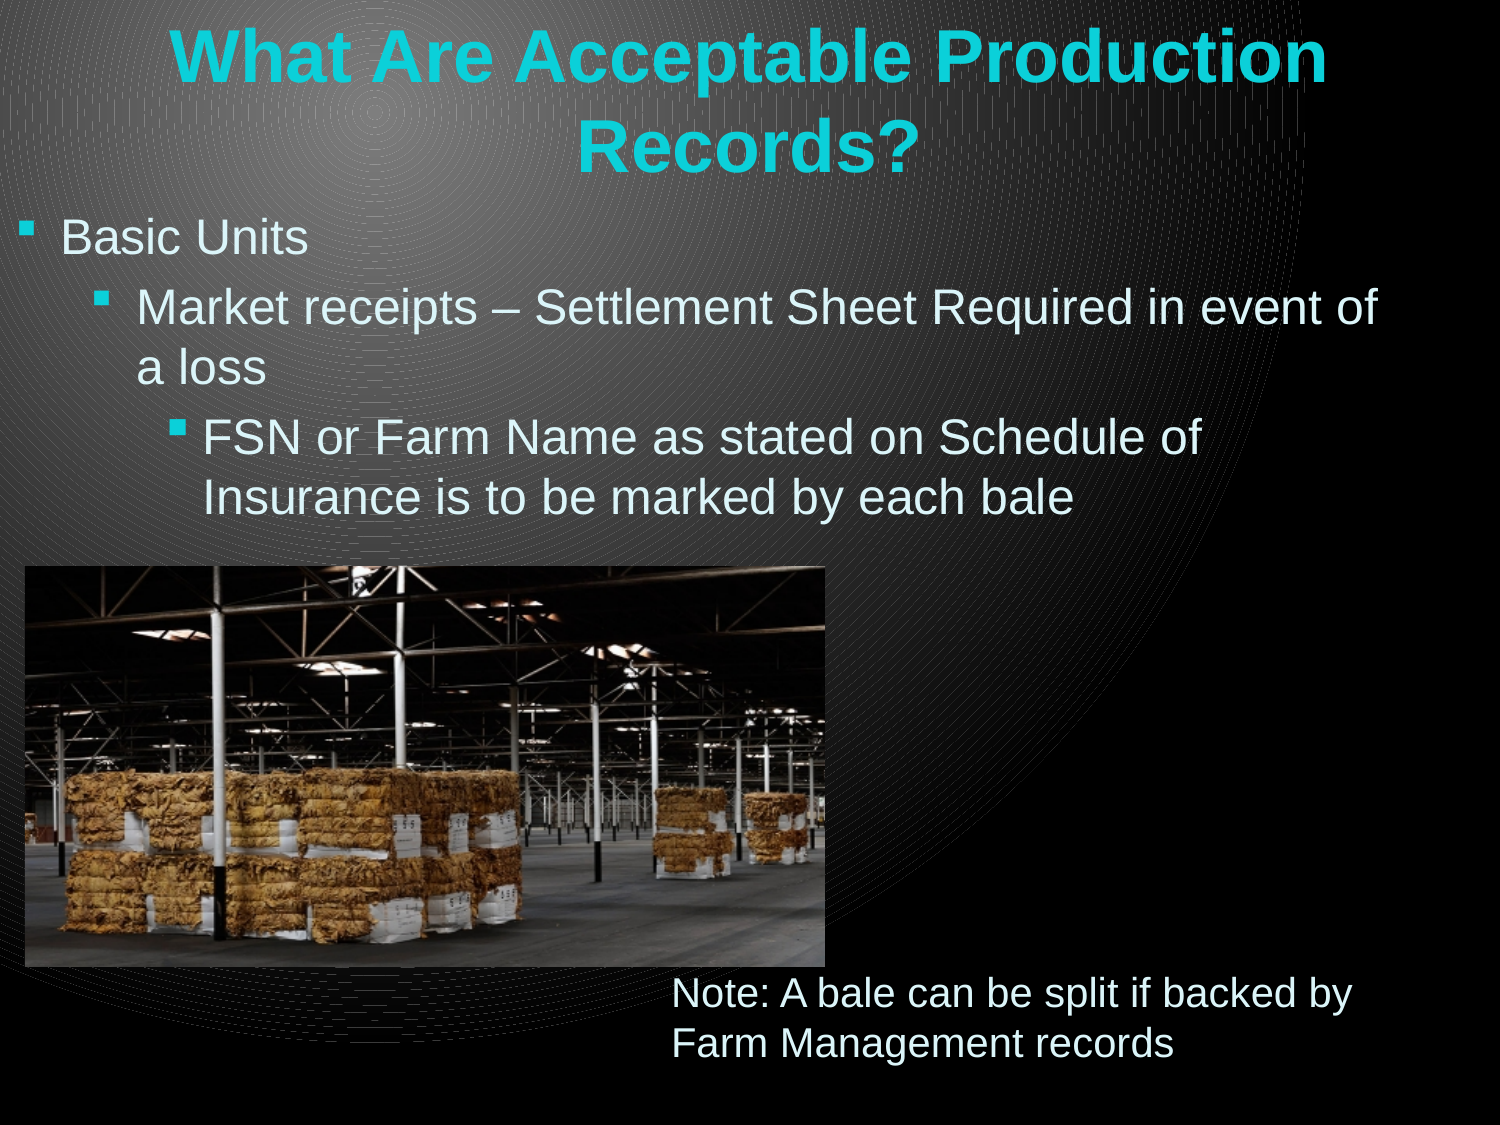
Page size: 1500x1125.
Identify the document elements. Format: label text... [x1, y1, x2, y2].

text_box What Are Acceptable Production Records? [0, 0, 1500, 195]
list Basic Units Market receipts – Settlement Sheet Required in event of a loss FSN or Farm Name as stated on Schedule of Insurance is to be marked by each bale [0, 196, 1413, 1075]
text_box Note: A bale can be split if backed by Farm Management records [656, 958, 1457, 1074]
picture [24, 565, 826, 967]
